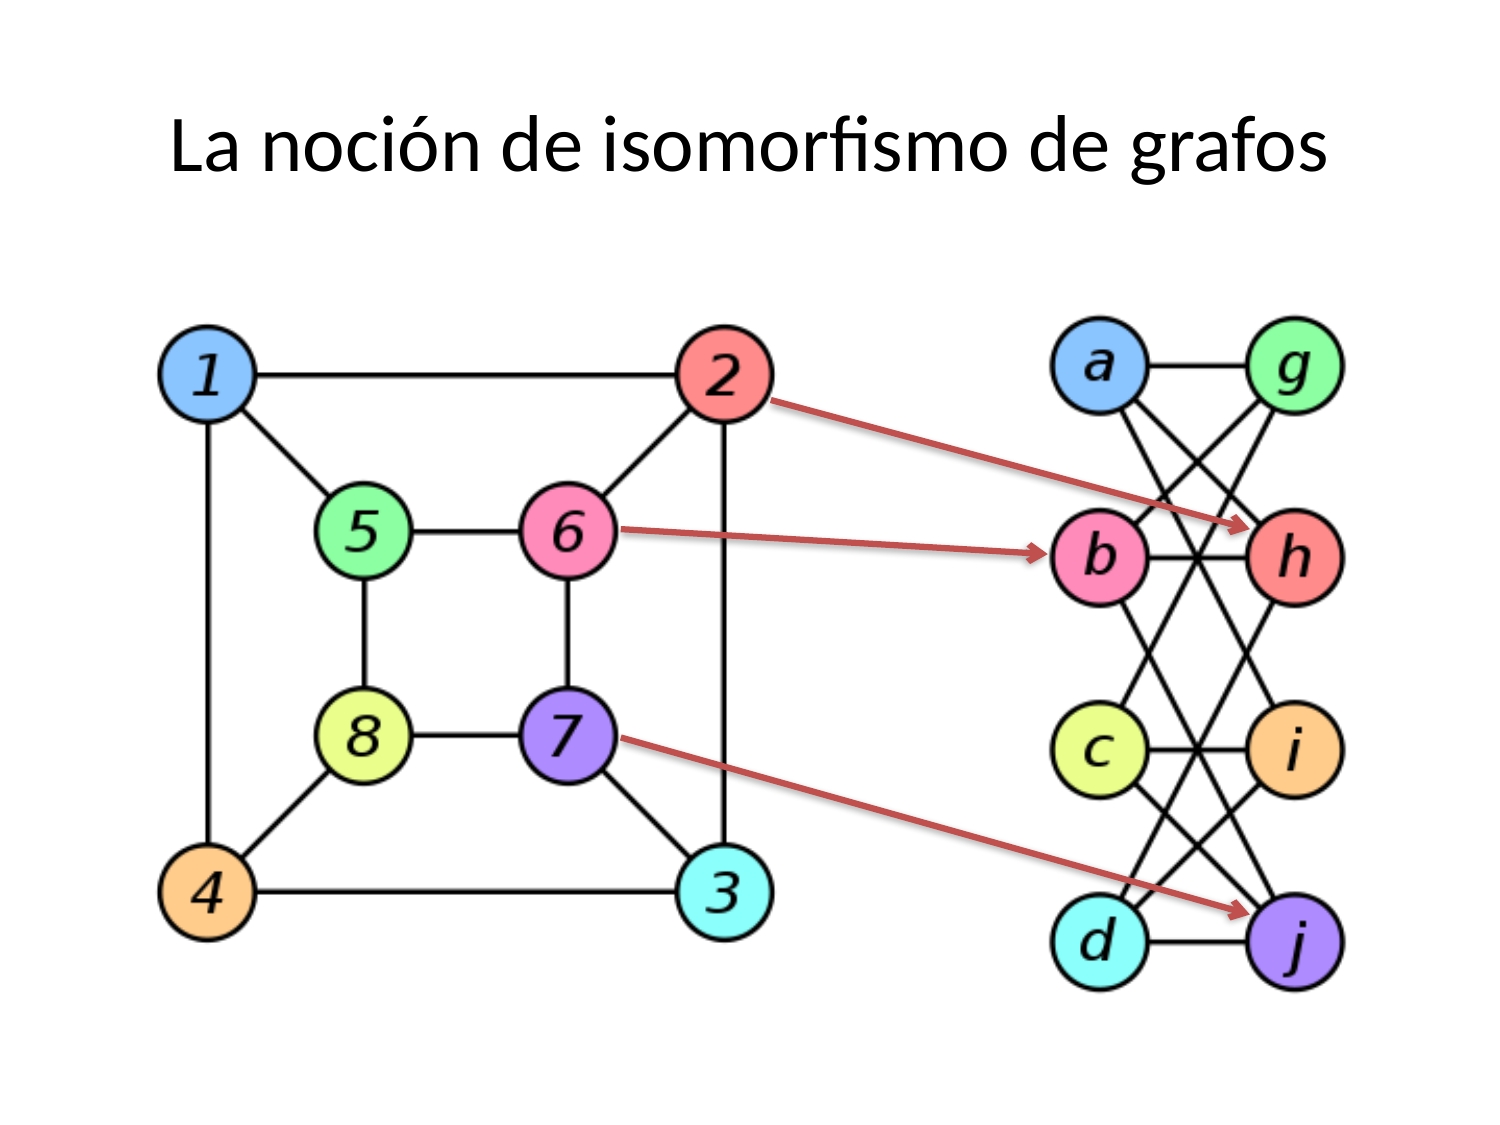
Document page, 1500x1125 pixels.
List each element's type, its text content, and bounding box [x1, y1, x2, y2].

list [75, 232, 1425, 1009]
picture [1030, 300, 1365, 1010]
title La noción de isomorfismo de grafos [75, 45, 1425, 232]
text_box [620, 737, 1251, 915]
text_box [620, 528, 1049, 555]
picture [133, 300, 801, 968]
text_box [770, 399, 1251, 530]
